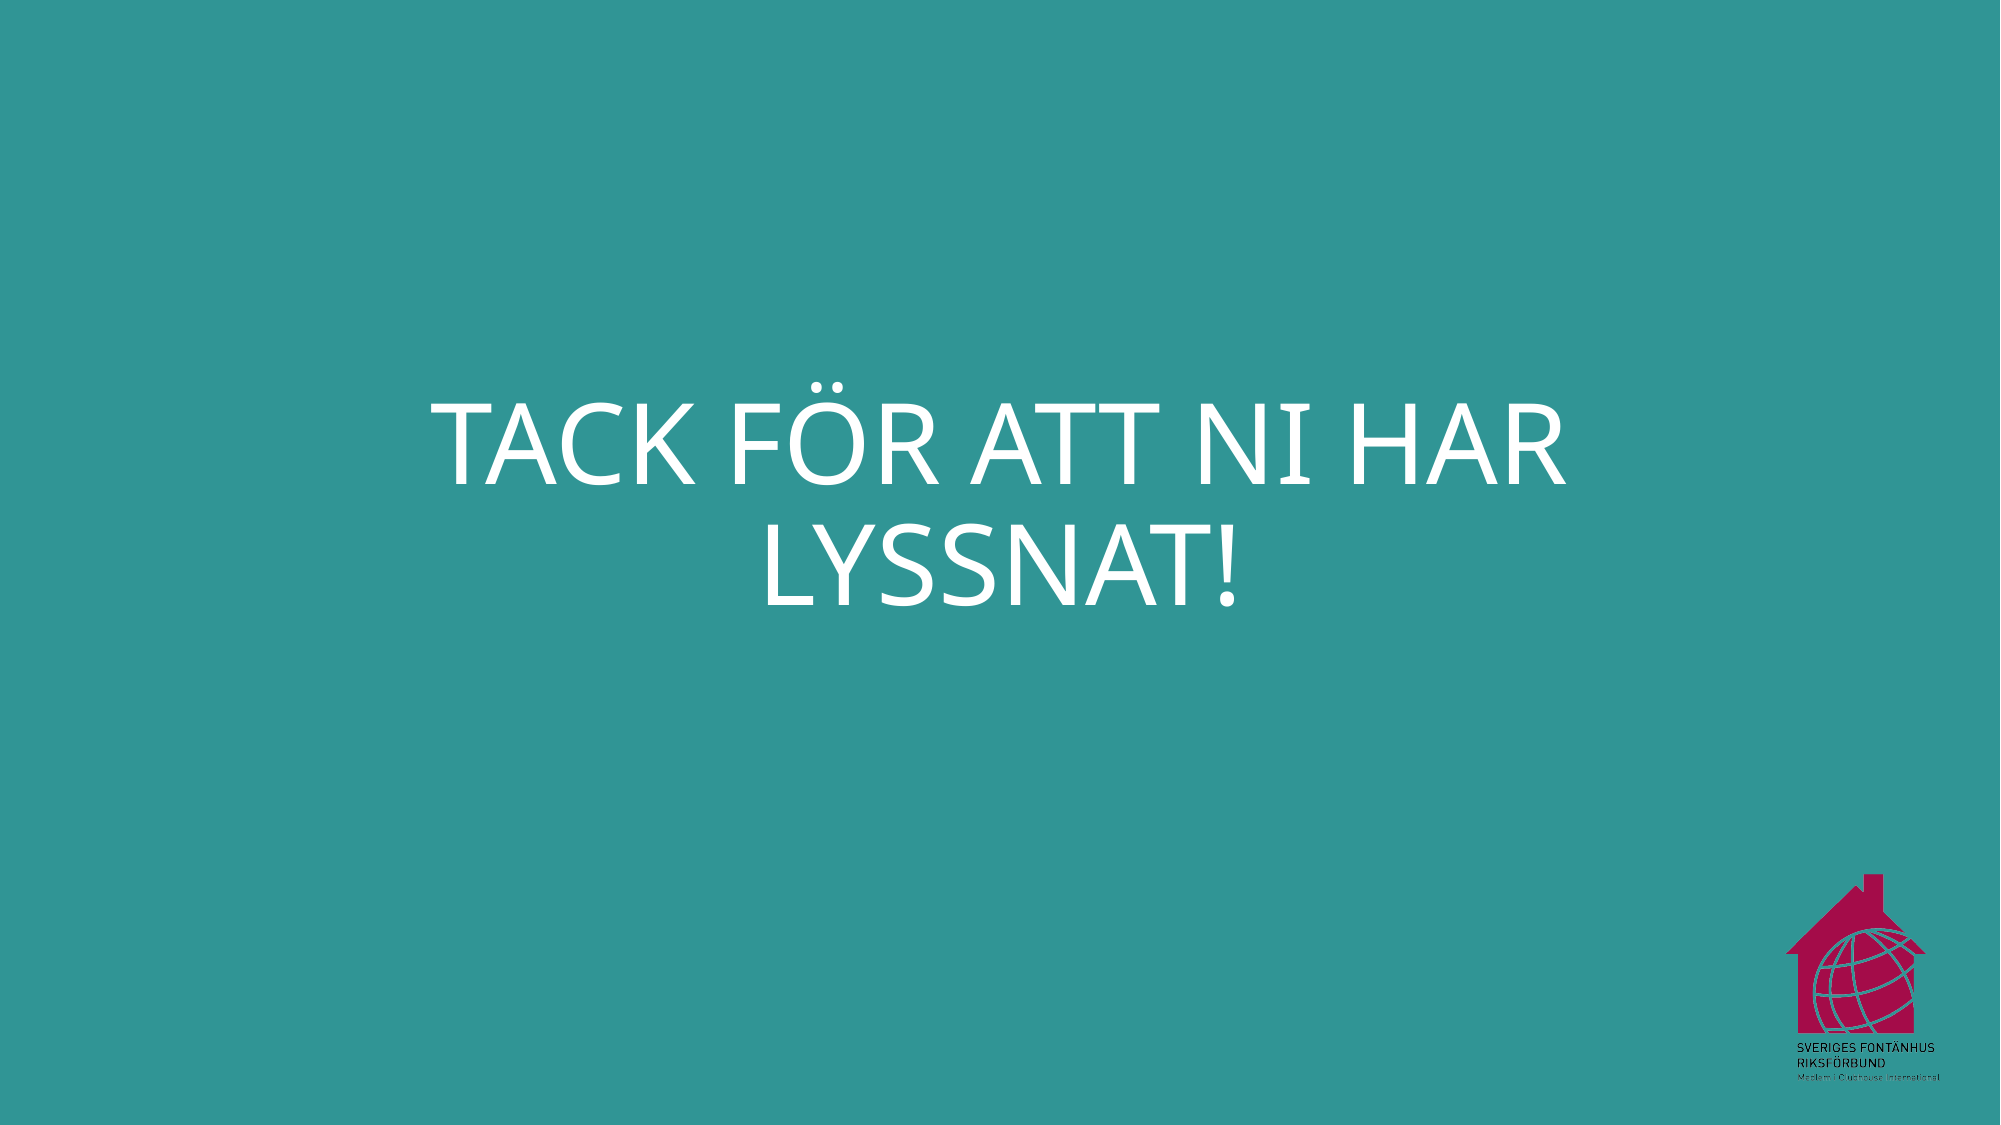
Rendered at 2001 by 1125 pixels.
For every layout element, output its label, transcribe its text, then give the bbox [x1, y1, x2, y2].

subtitle TACK FÖR ATT NI HAR LYSSNAT! [249, 379, 1750, 863]
picture [1785, 874, 1940, 1083]
